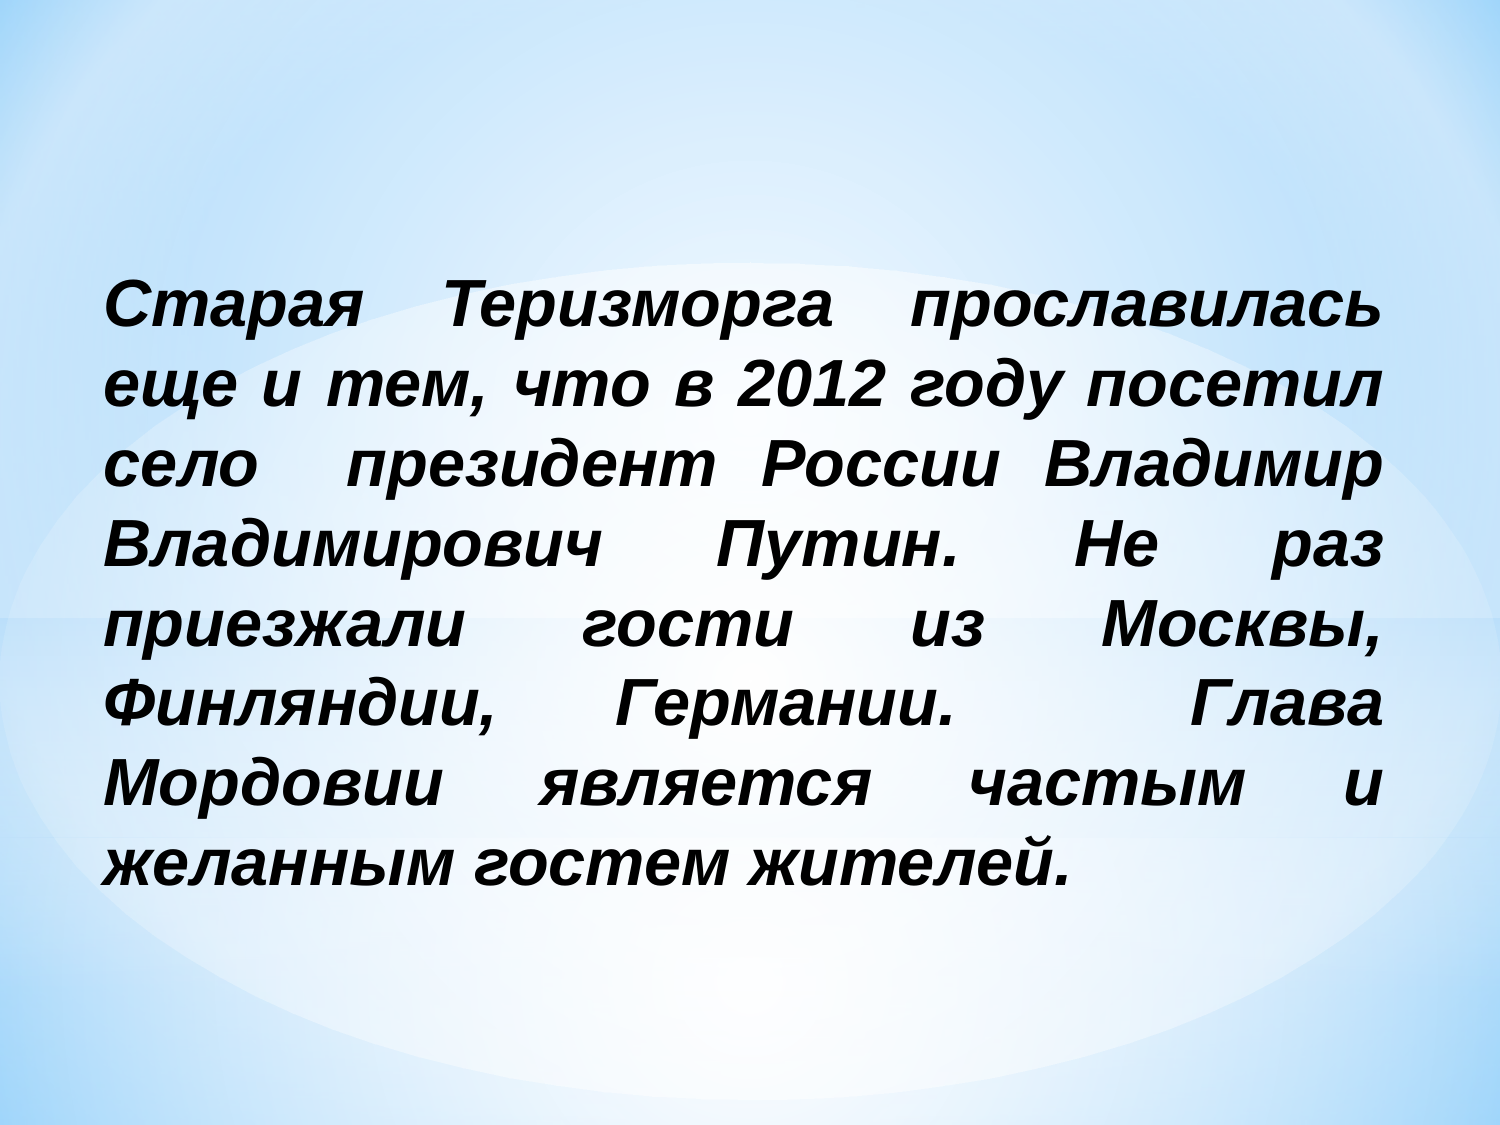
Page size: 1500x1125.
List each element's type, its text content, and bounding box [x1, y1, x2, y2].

text_box Старая Теризморга прославилась еще и тем, что в 2012 году посетил село президент России Владимир Владимирович Путин. Не раз приезжали гости из Москвы, Финляндии, Германии. Глава Мордовии является частым и желанным гостем жителей. [88, 252, 1400, 907]
